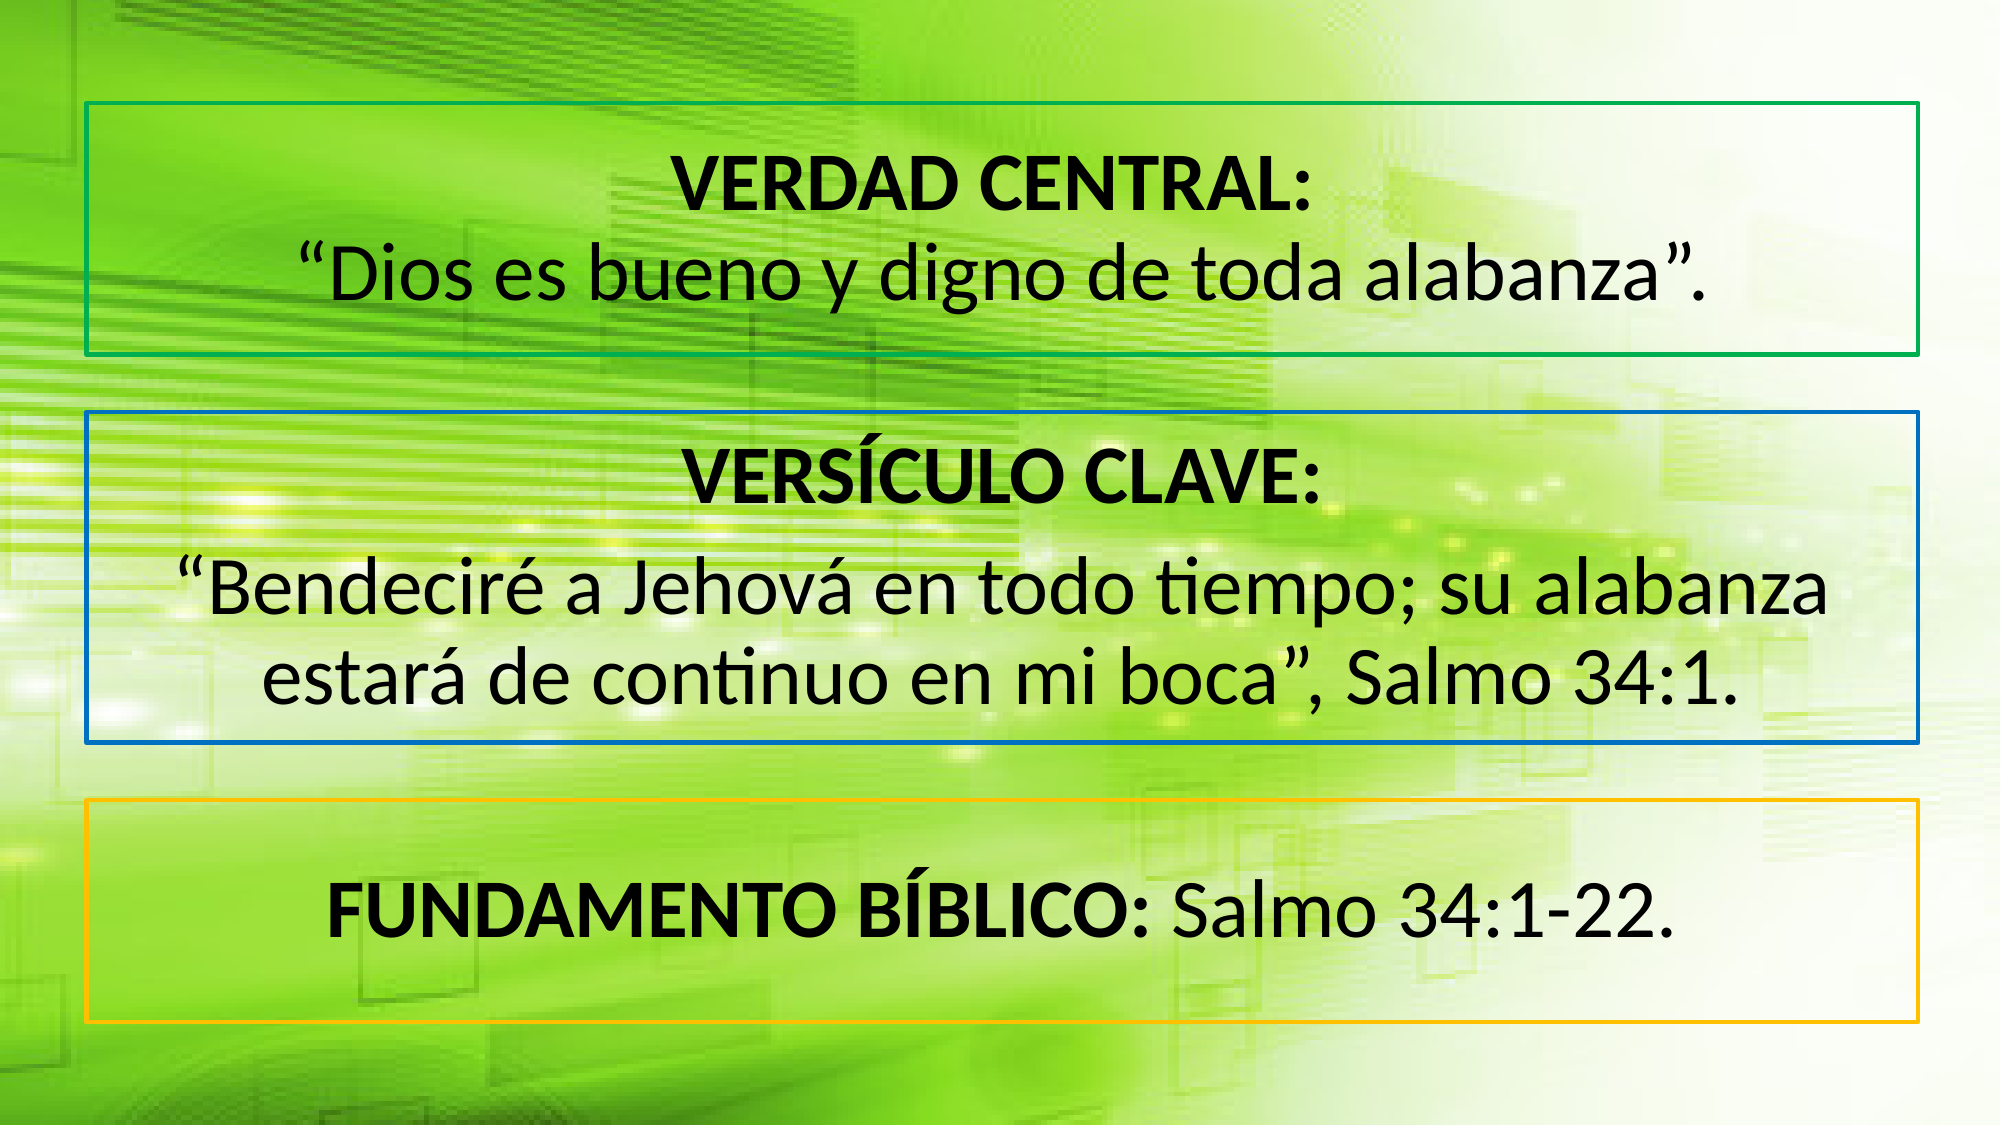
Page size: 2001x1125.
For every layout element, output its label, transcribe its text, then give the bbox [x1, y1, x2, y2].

list VERSÍCULO CLAVE: “Bendeciré a Jehová en todo tiempo; su alabanza estará de continuo en mi boca”, Salmo 34:1. [86, 411, 1919, 743]
list FUNDAMENTO BÍBLICO: Salmo 34:1-22. [86, 800, 1919, 1022]
title VERDAD CENTRAL: “Dios es bueno y digno de toda alabanza”. [86, 102, 1919, 355]
picture [0, 0, 2001, 1125]
